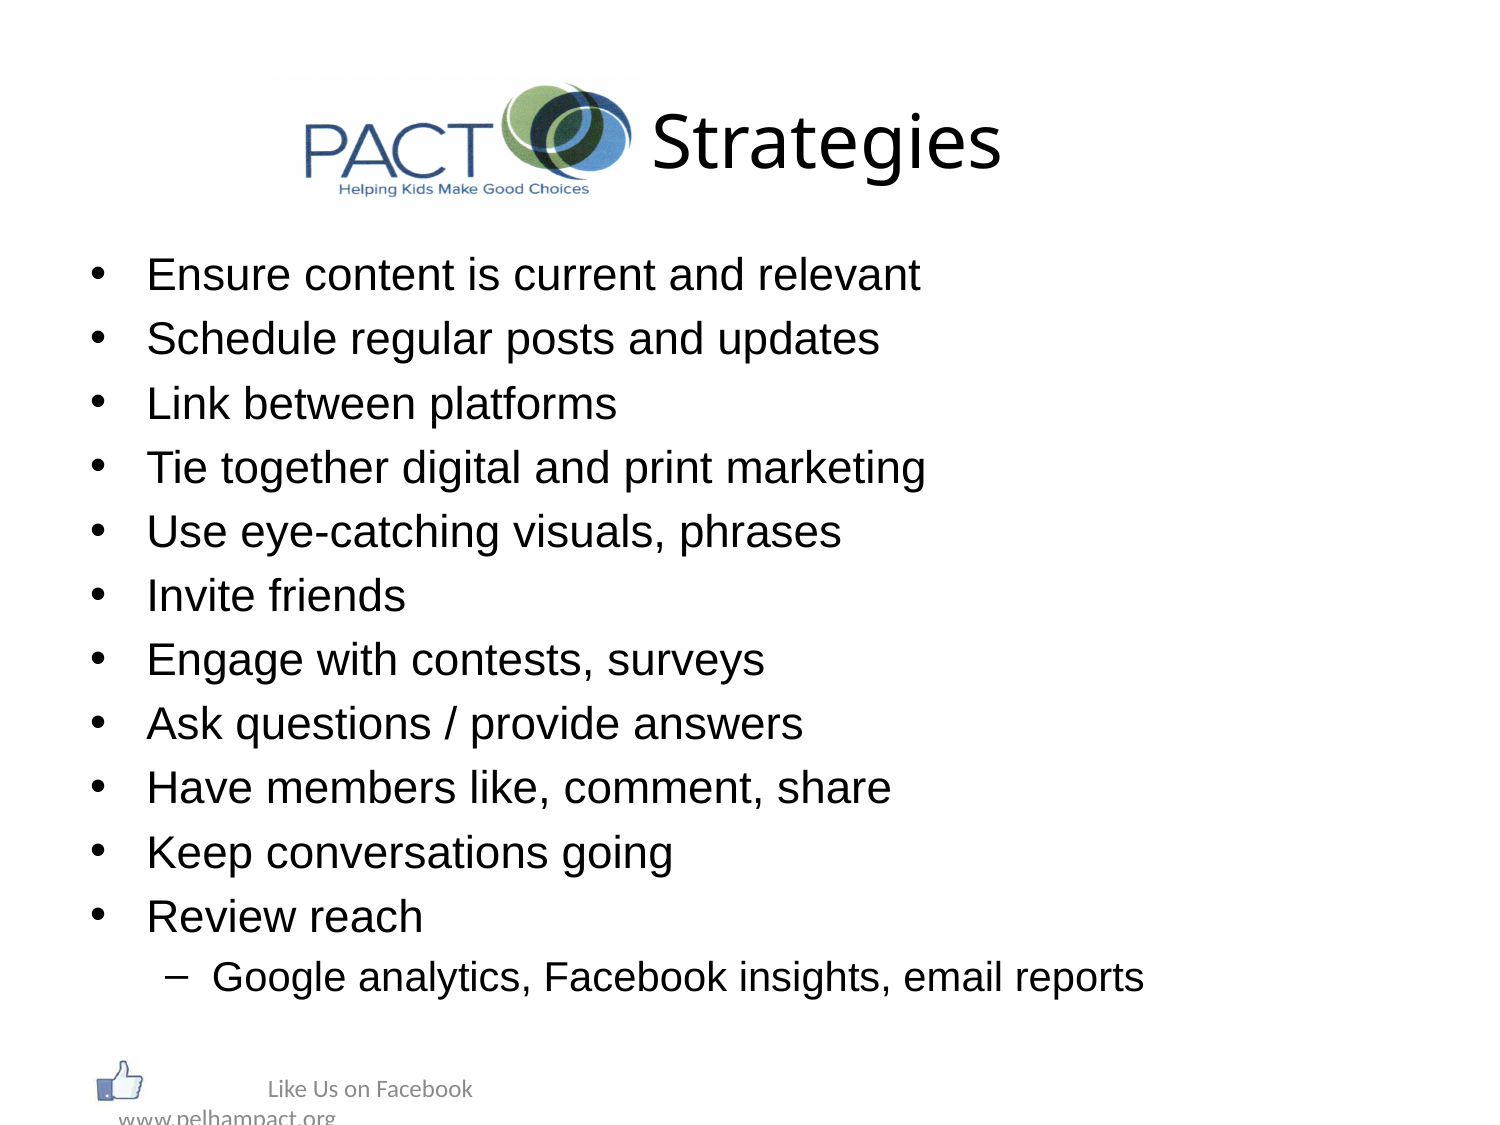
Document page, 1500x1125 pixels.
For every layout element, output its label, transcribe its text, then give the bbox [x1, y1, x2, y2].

footer Like Us on Facebook www.pelhampact.org [102, 1042, 1406, 1103]
picture [74, 1046, 164, 1117]
picture [271, 74, 646, 208]
list Ensure content is current and relevant Schedule regular posts and updates Link between platforms Tie together digital and print marketing Use eye-catching visuals, phrases Invite friends Engage with contests, surveys Ask questions / provide answers Have members like, comment, share Keep conversations going Review reach Google analytics, Facebook insights, email reports [74, 237, 1467, 1084]
title Strategies [74, 44, 1426, 233]
